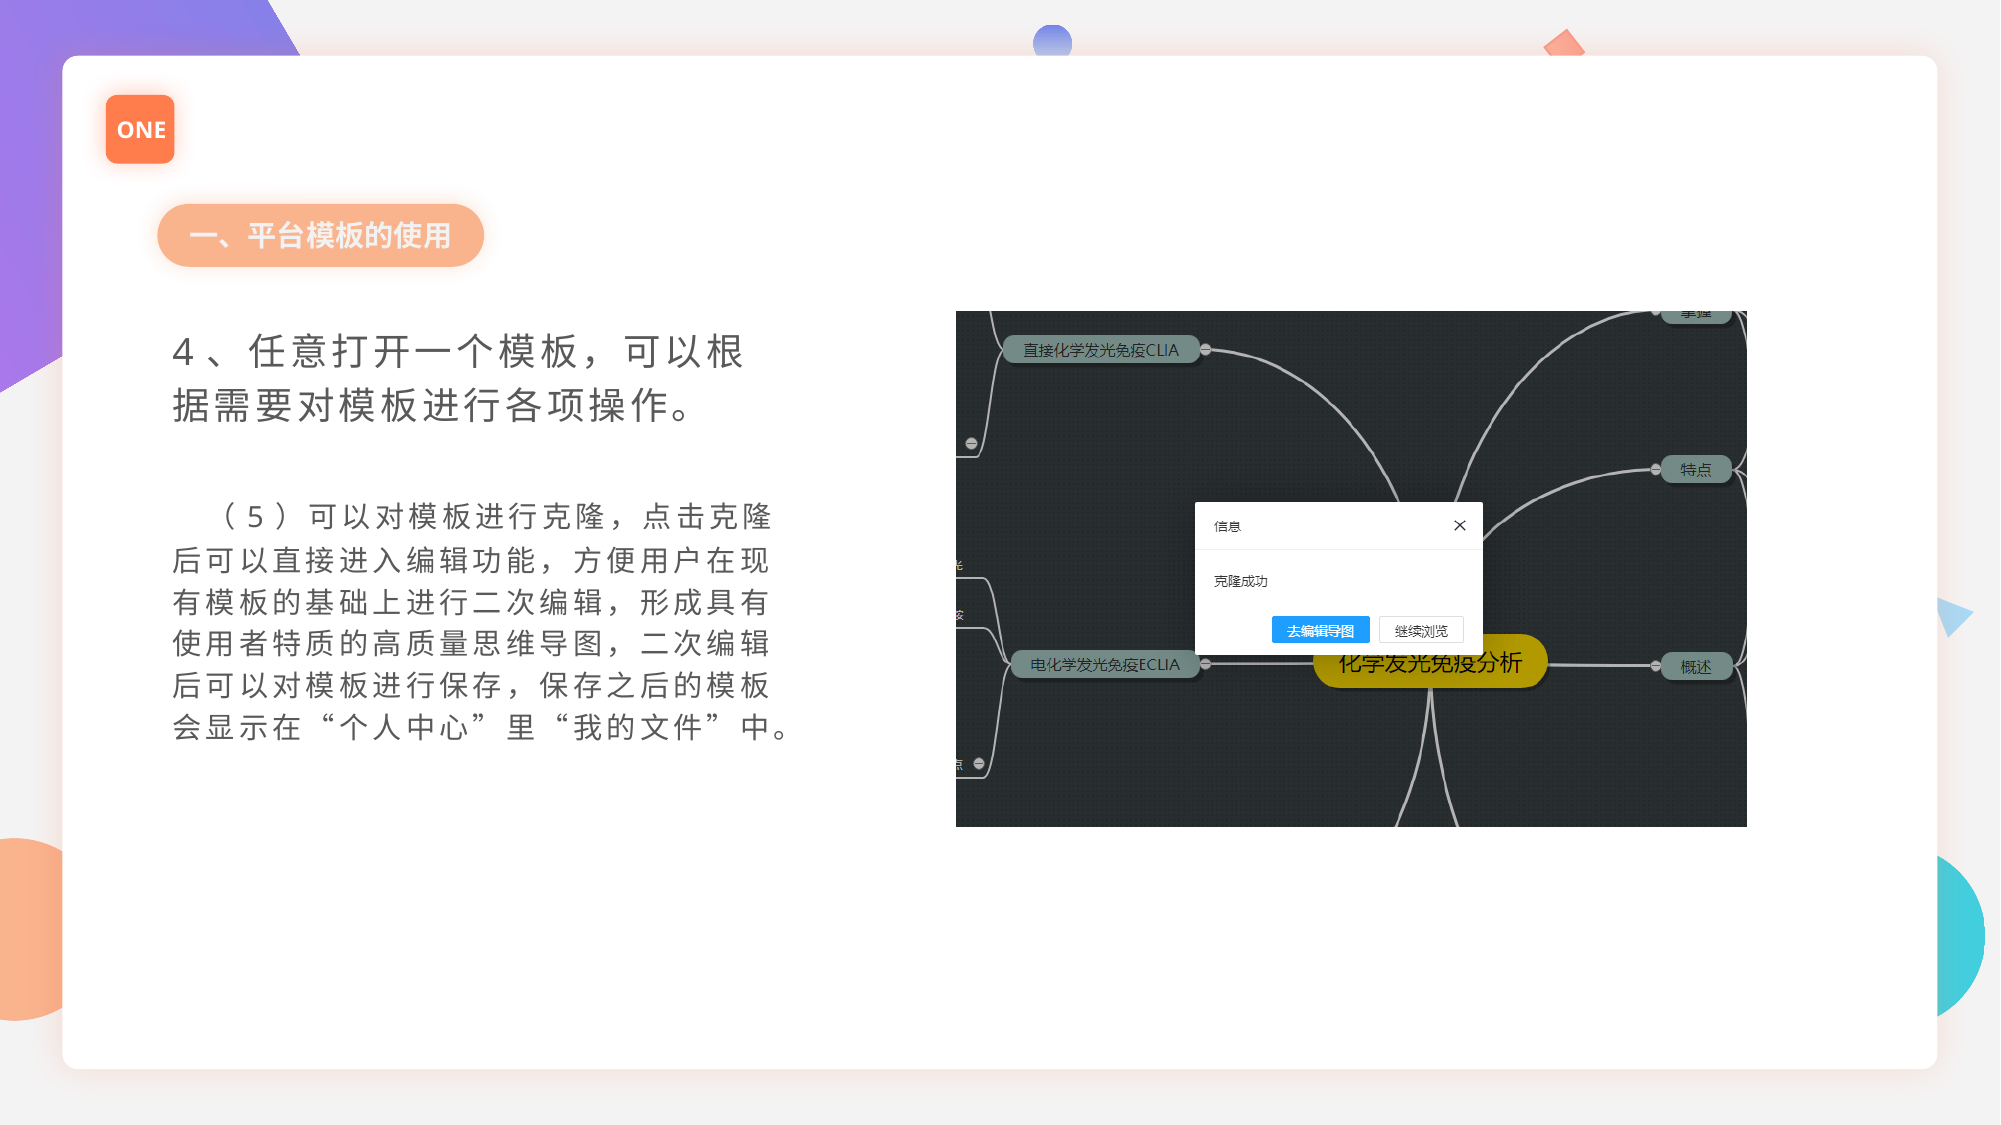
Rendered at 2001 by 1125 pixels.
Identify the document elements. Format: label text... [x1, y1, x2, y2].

picture [956, 311, 1747, 827]
text_box 一、平台模板的使用 [156, 202, 486, 268]
text_box 4、任意打开一个模板，可以根据需要对模板进行各项操作。 （5）可以对模板进行克隆，点击克隆后可以直接进入编辑功能，方便用户在现有模板的基础上进行二次编辑，形成具有使用者特质的高质量思维导图，二次编辑后可以对模板进行保存，保存之后的模板会显示在“个人中心”里“我的文件”中。 [157, 311, 797, 752]
